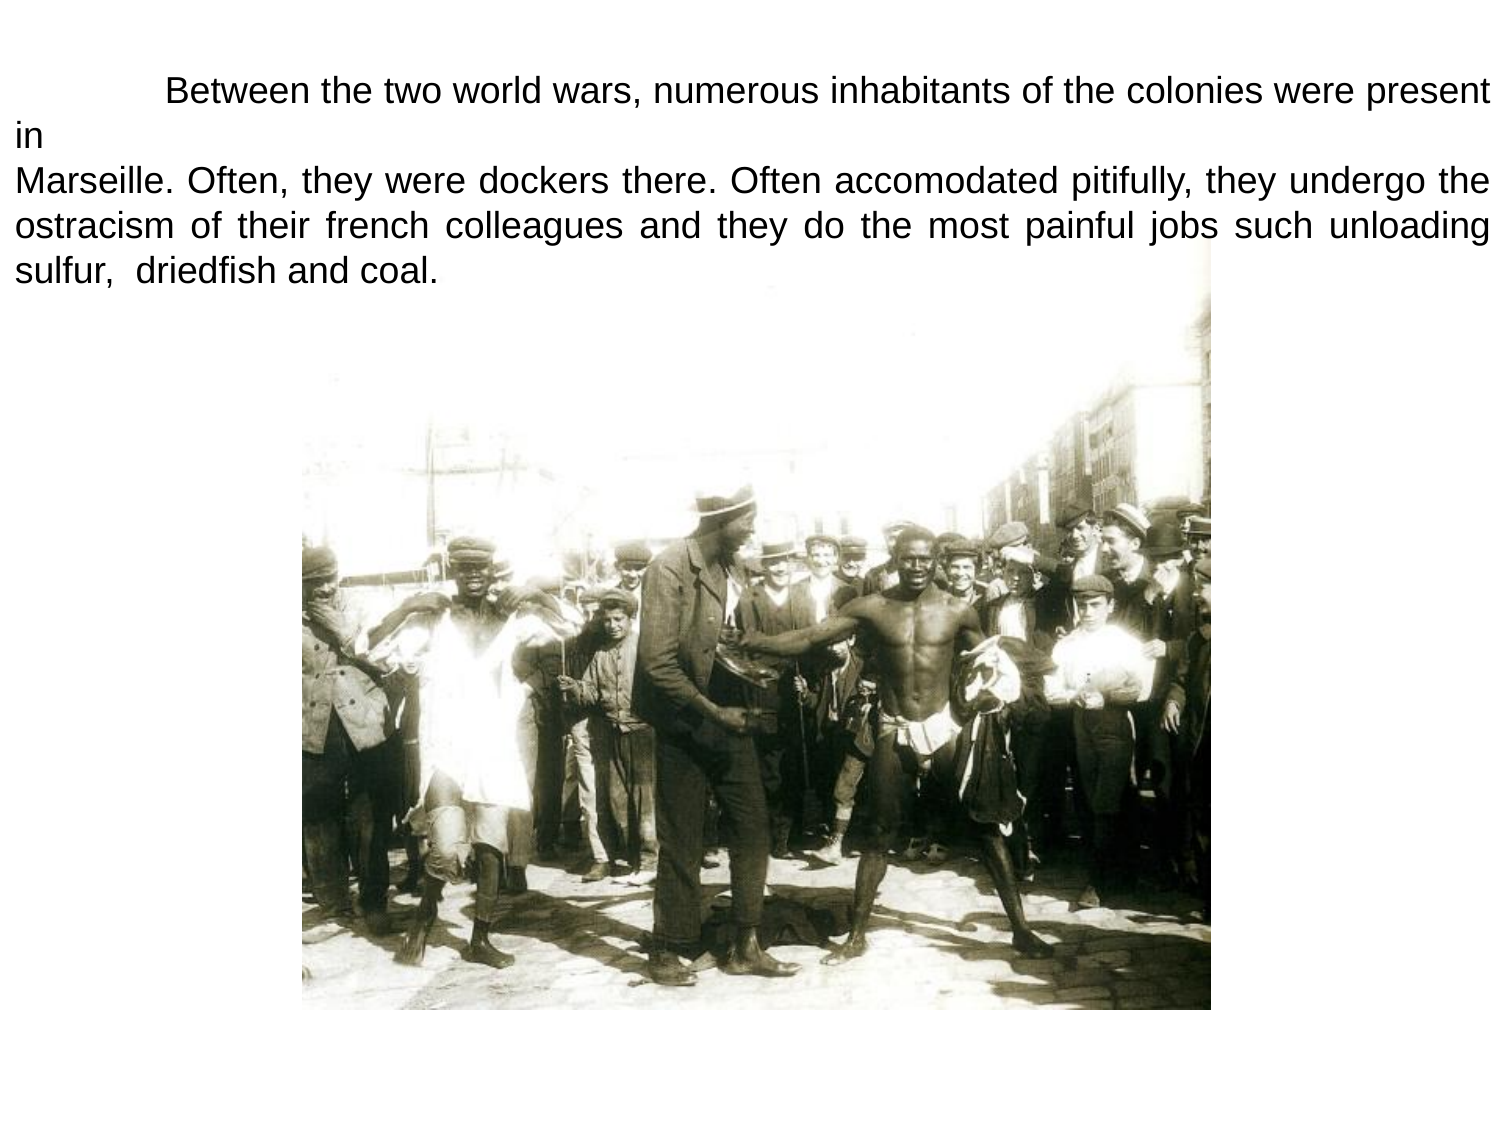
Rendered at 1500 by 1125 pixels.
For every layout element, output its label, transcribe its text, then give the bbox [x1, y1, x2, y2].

text_box Between the two world wars, numerous inhabitants of the colonies were present in Marseille. Often, they were dockers there. Often accomodated pitifully, they undergo the ostracism of their french colleagues and they do the most painful jobs such unloading sulfur, driedfish and coal. [0, 58, 1500, 266]
picture [302, 235, 1211, 1010]
